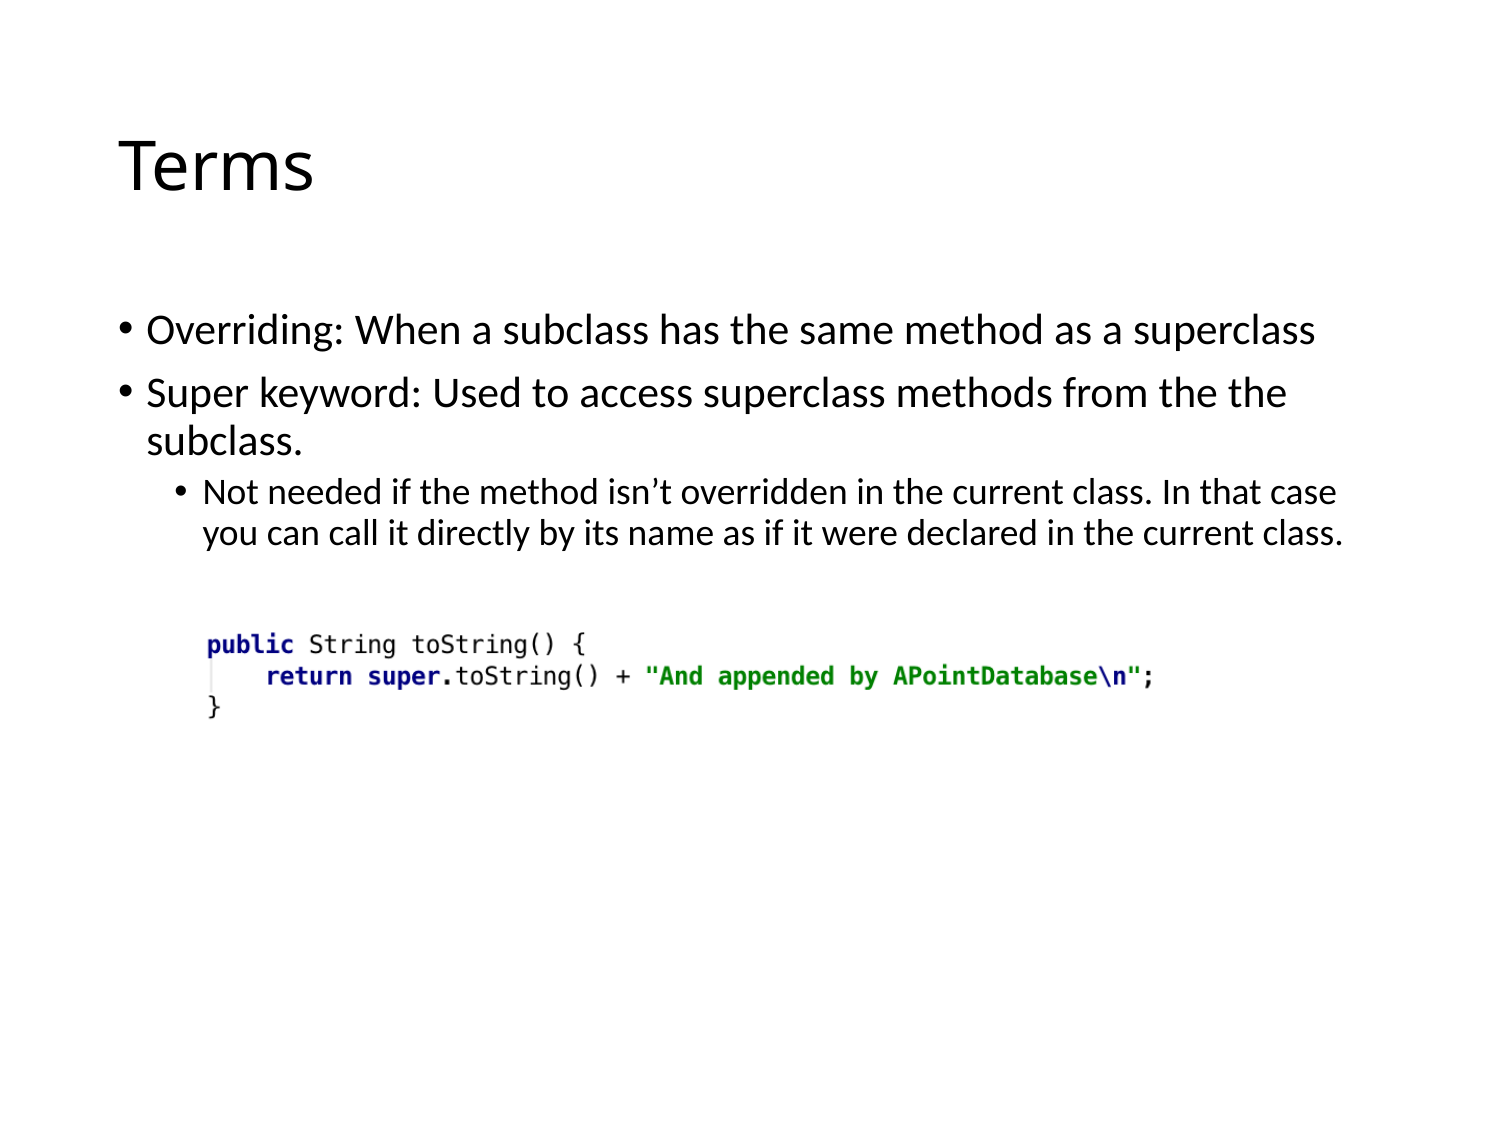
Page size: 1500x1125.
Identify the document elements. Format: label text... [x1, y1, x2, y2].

picture [194, 609, 1185, 735]
title Terms [103, 59, 1397, 278]
list Overriding: When a subclass has the same method as a superclass Super keyword: Used to access superclass methods from the the subclass. Not needed if the method isn’t overridden in the current class. In that case you can call it directly by its name as if it were declared in the current class. [103, 299, 1397, 598]
